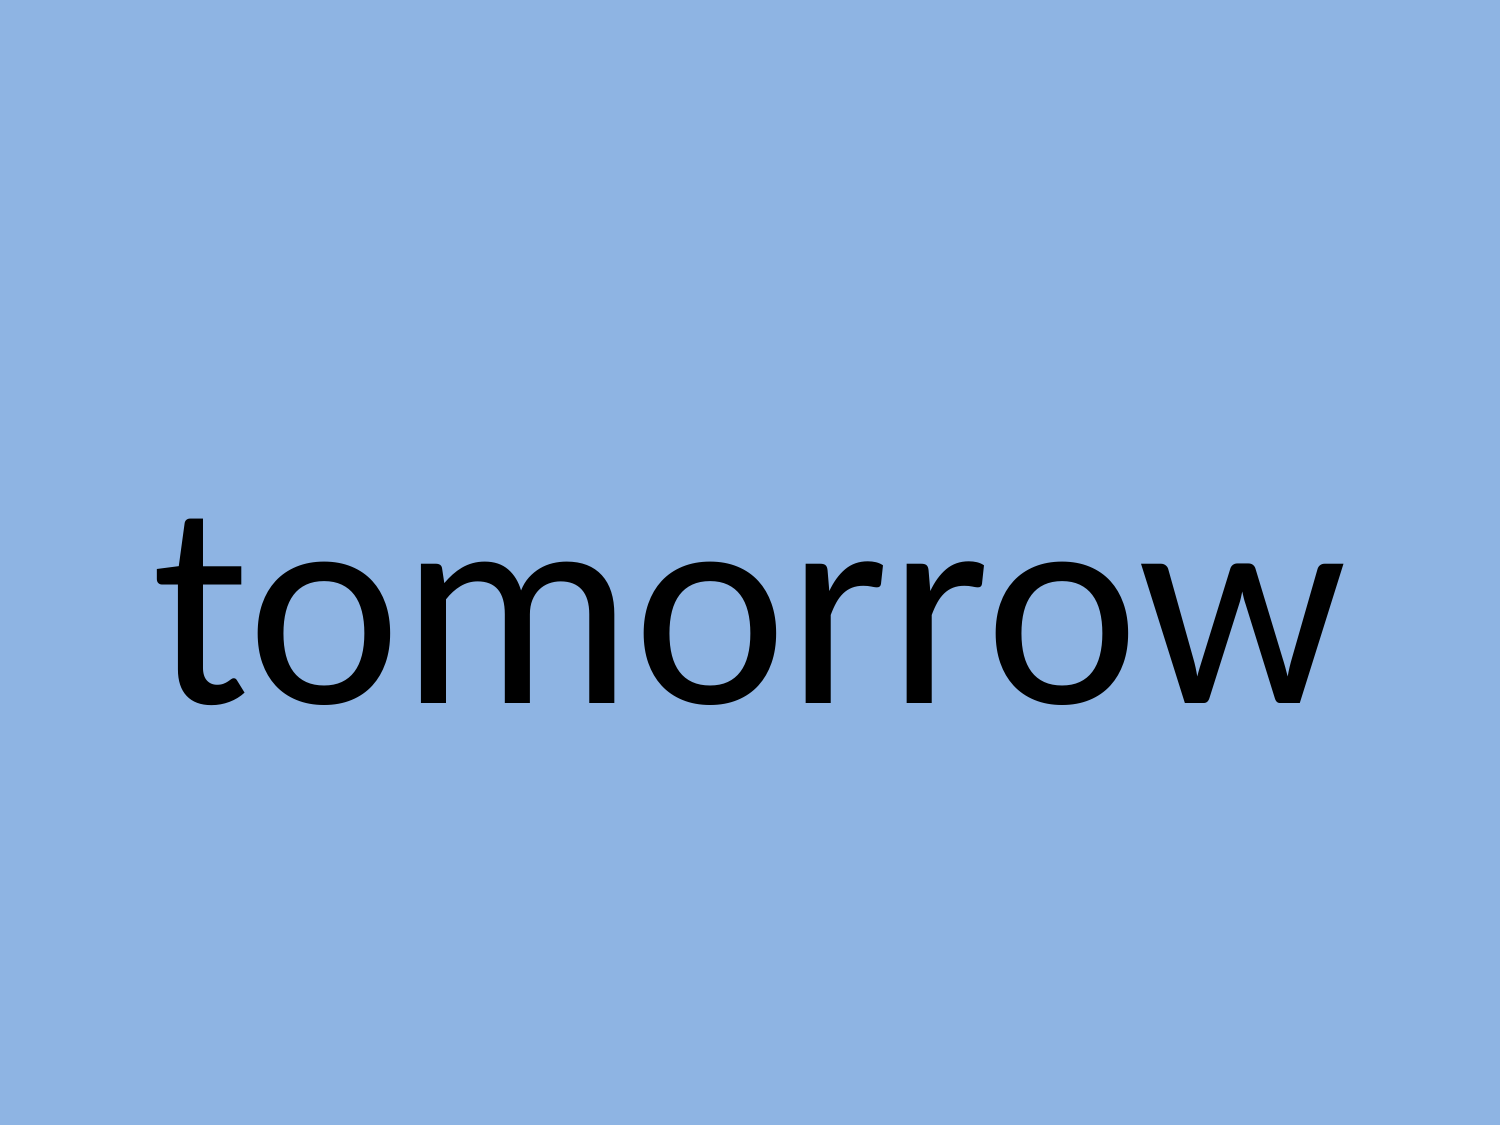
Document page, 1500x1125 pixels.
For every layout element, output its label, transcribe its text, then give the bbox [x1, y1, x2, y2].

title tomorrow [112, 349, 1388, 825]
